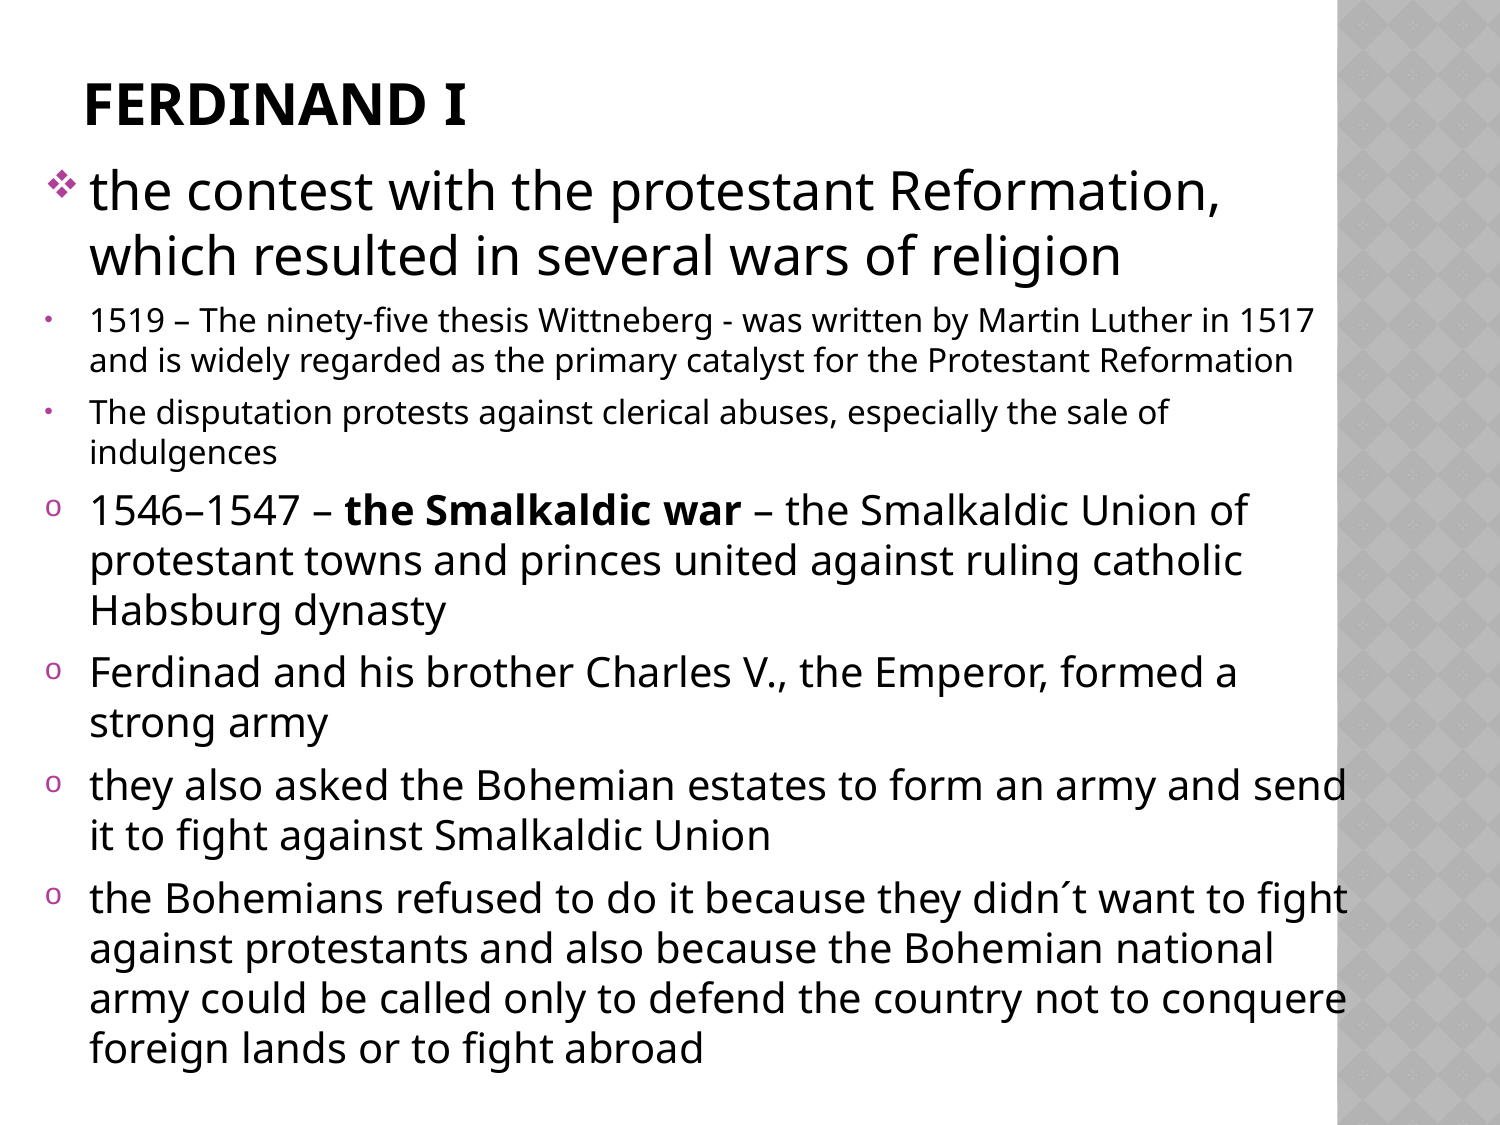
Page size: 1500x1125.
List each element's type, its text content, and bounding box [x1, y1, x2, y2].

list the contest with the protestant Reformation, which resulted in several wars of religion 1519 – The ninety-five thesis Wittneberg - was written by Martin Luther in 1517 and is widely regarded as the primary catalyst for the Protestant Reformation The disputation protests against clerical abuses, especially the sale of indulgences 1546–1547 – the Smalkaldic war – the Smalkaldic Union of protestant towns and princes united against ruling catholic Habsburg dynasty Ferdinad and his brother Charles V., the Emperor, formed a strong army they also asked the Bohemian estates to form an army and send it to fight against Smalkaldic Union the Bohemians refused to do it because they didn´t want to fight against protestants and also because the Bohemian national army could be called only to defend the country not to conquere foreign lands or to fight abroad [29, 148, 1365, 1060]
title Ferdinand I [75, 52, 1263, 138]
